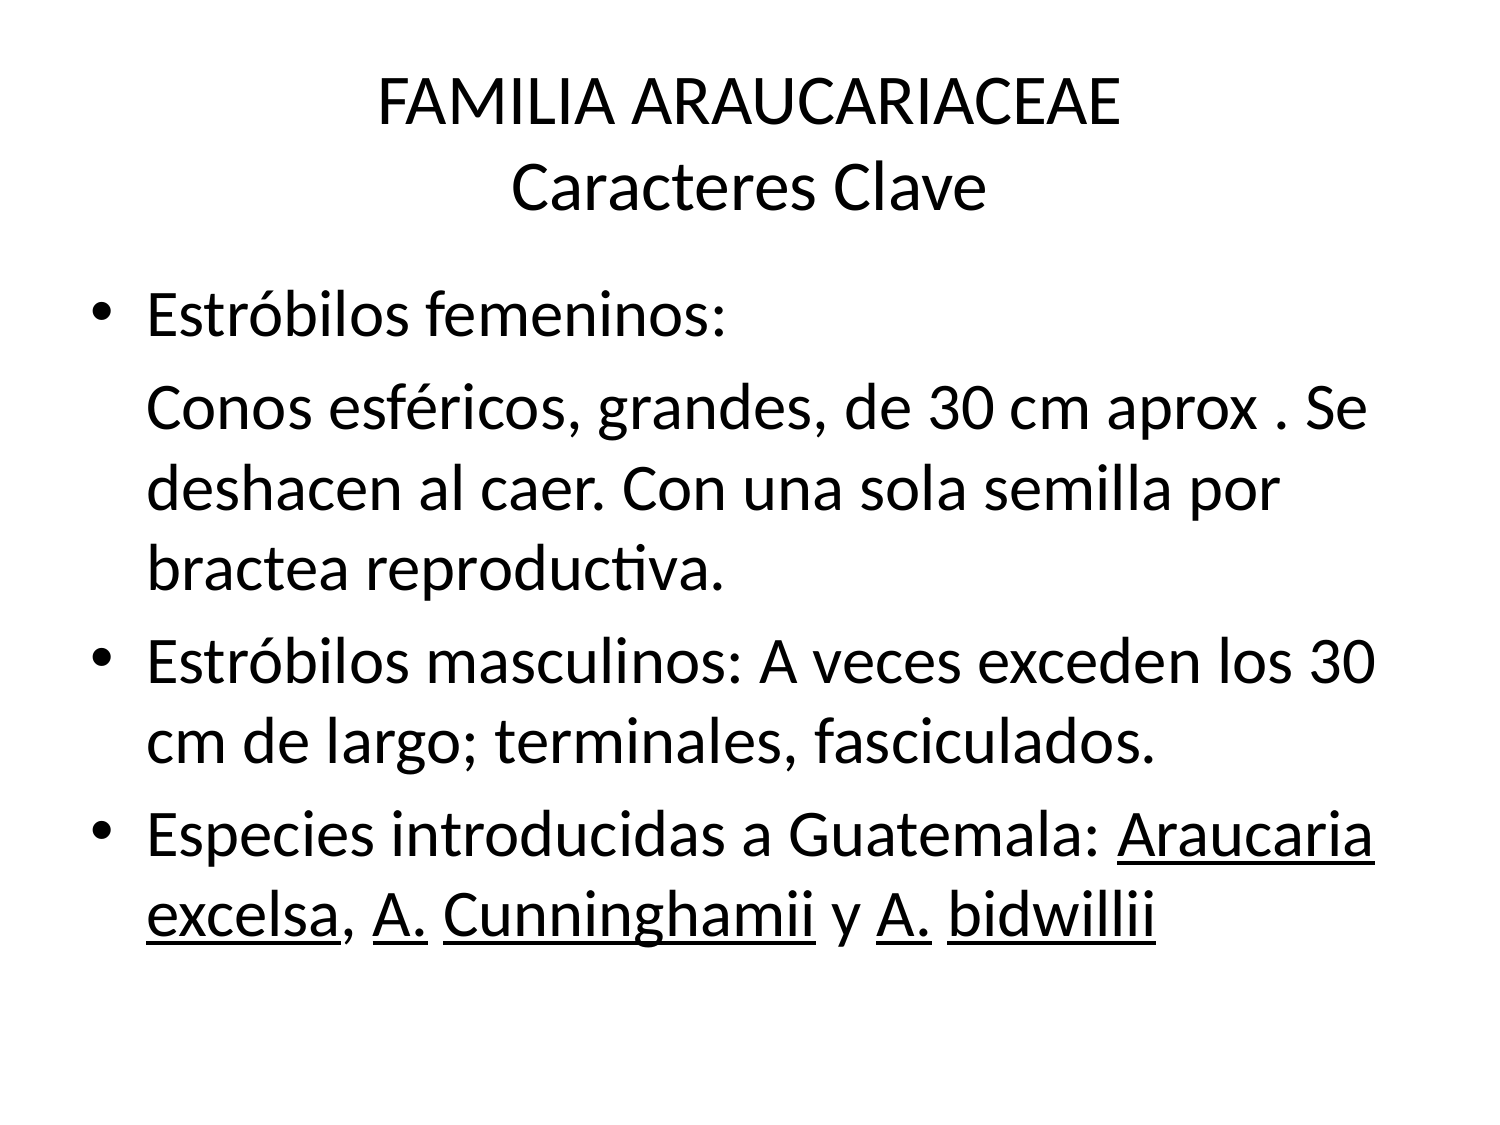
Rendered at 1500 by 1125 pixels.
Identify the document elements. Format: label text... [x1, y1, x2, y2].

list Estróbilos femeninos: Conos esféricos, grandes, de 30 cm aprox . Se deshacen al caer. Con una sola semilla por bractea reproductiva. Estróbilos masculinos: A veces exceden los 30 cm de largo; terminales, fasciculados. Especies introducidas a Guatemala: Araucaria excelsa, A. Cunninghamii y A. bidwillii [75, 262, 1425, 1005]
title FAMILIA ARAUCARIACEAE Caracteres Clave [75, 45, 1425, 233]
